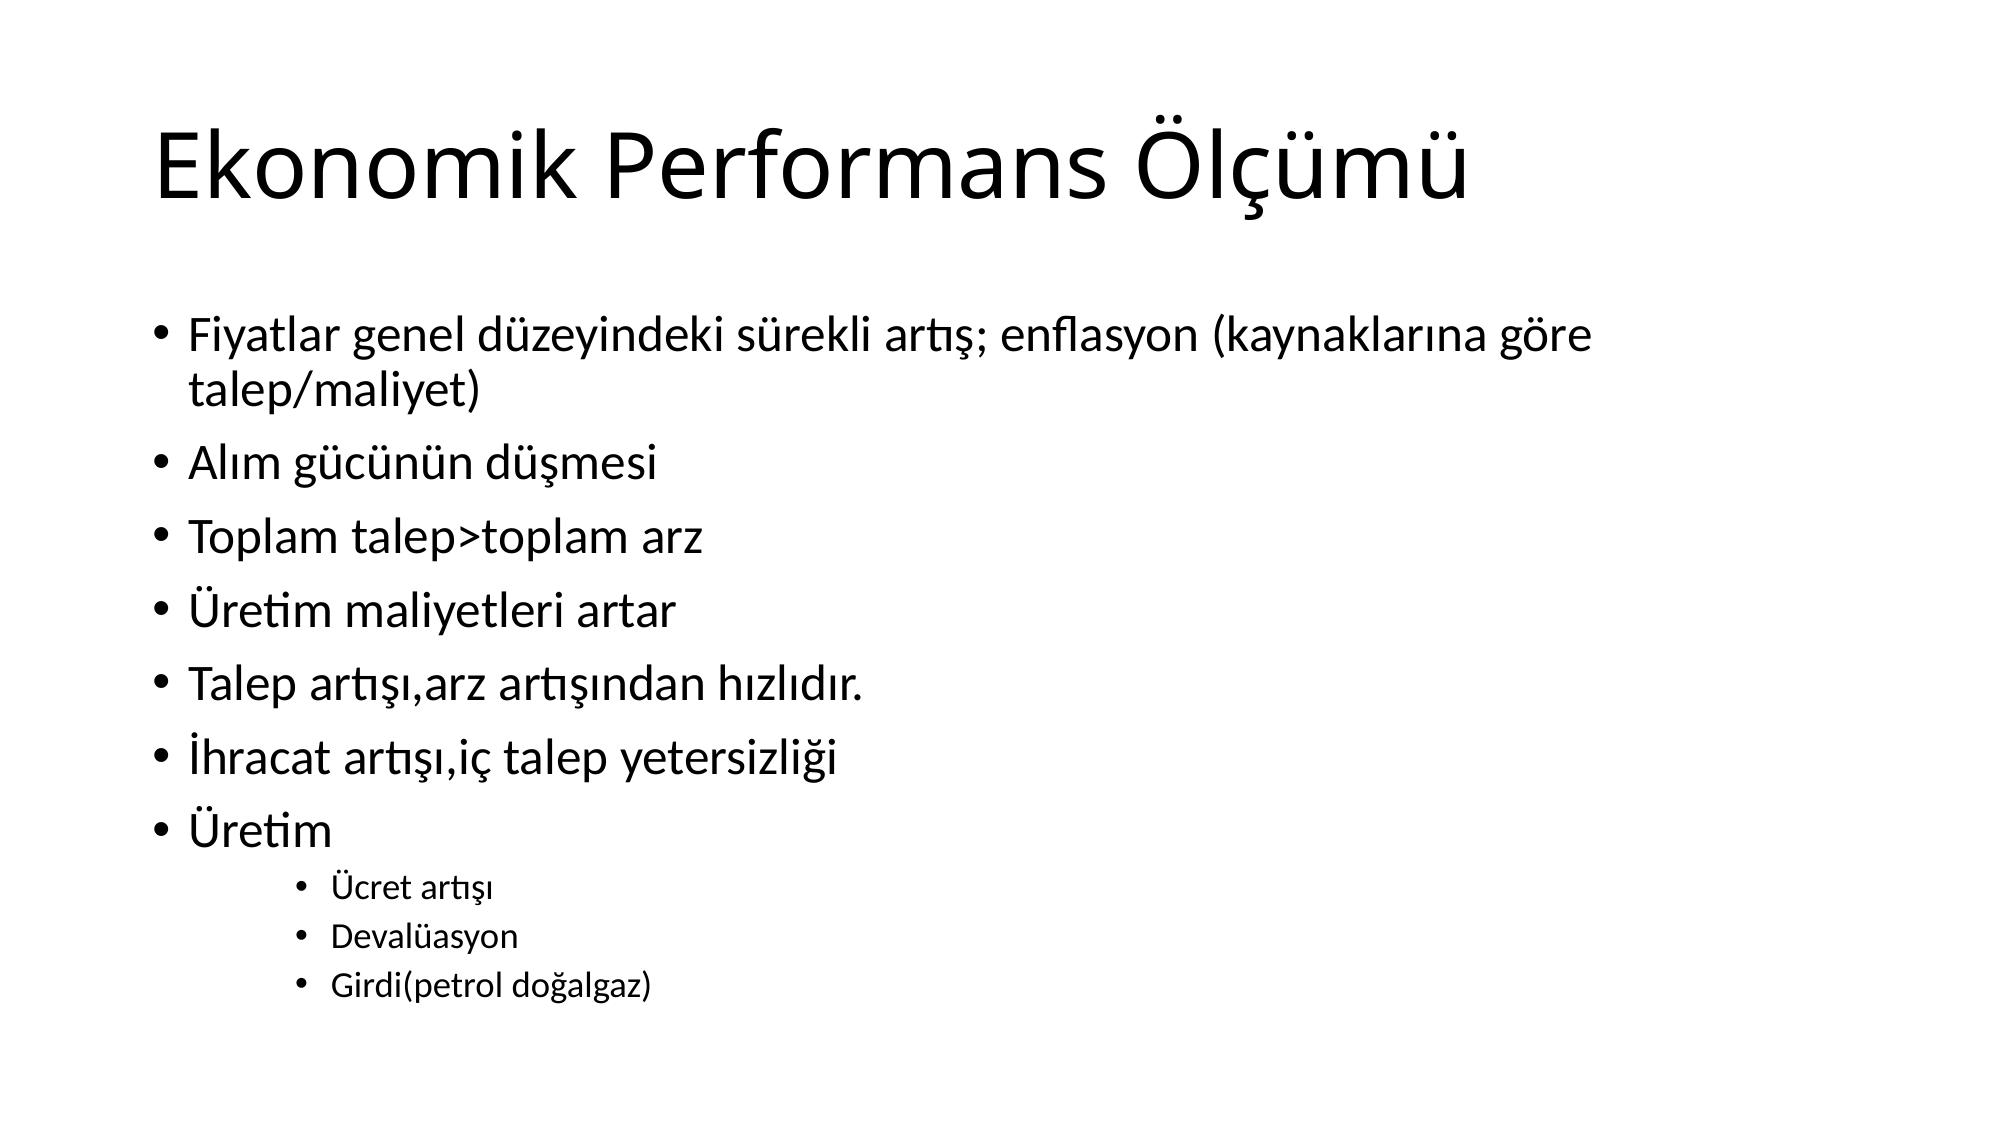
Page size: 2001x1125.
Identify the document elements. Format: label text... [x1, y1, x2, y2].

title Ekonomik Performans Ölçümü [137, 59, 1863, 278]
list Fiyatlar genel düzeyindeki sürekli artış; enflasyon (kaynaklarına göre talep/maliyet) Alım gücünün düşmesi Toplam talep>toplam arz Üretim maliyetleri artar Talep artışı,arz artışından hızlıdır. İhracat artışı,iç talep yetersizliği Üretim Ücret artışı Devalüasyon Girdi(petrol doğalgaz) [137, 299, 1863, 1014]
